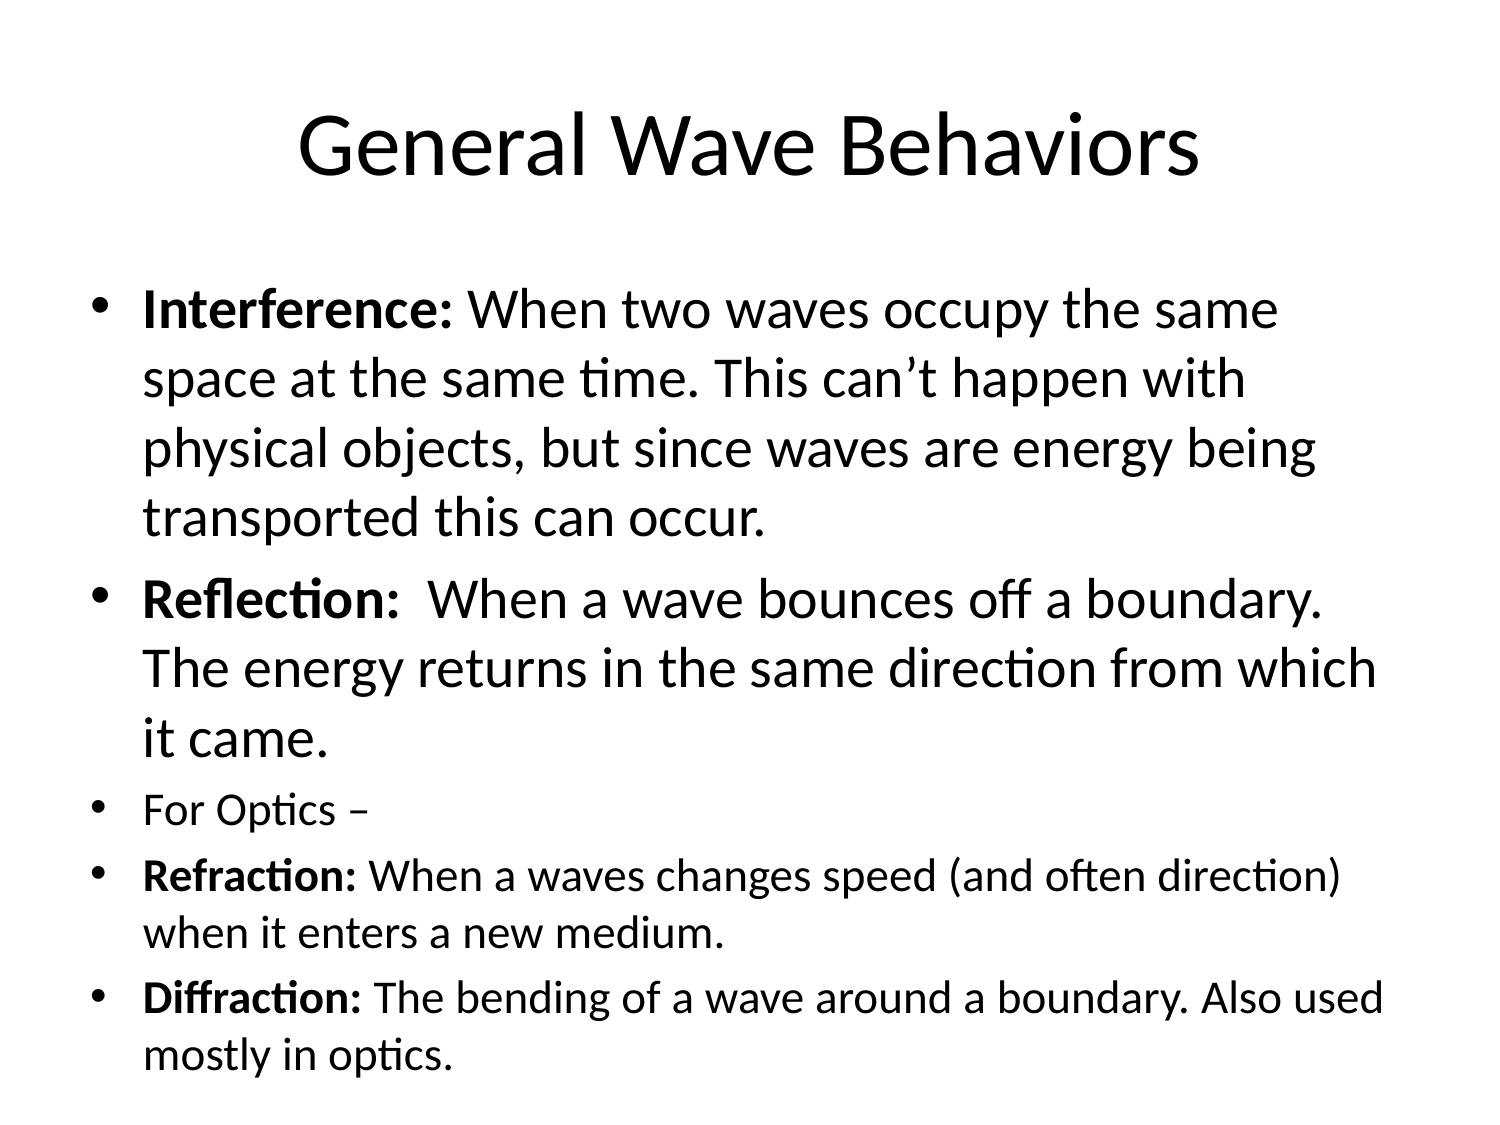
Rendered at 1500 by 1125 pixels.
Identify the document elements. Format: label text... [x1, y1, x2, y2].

list Interference: When two waves occupy the same space at the same time. This can’t happen with physical objects, but since waves are energy being transported this can occur. Reflection: When a wave bounces off a boundary. The energy returns in the same direction from which it came. For Optics – Refraction: When a waves changes speed (and often direction) when it enters a new medium. Diffraction: The bending of a wave around a boundary. Also used mostly in optics. [75, 262, 1425, 1094]
title General Wave Behaviors [75, 45, 1425, 233]
